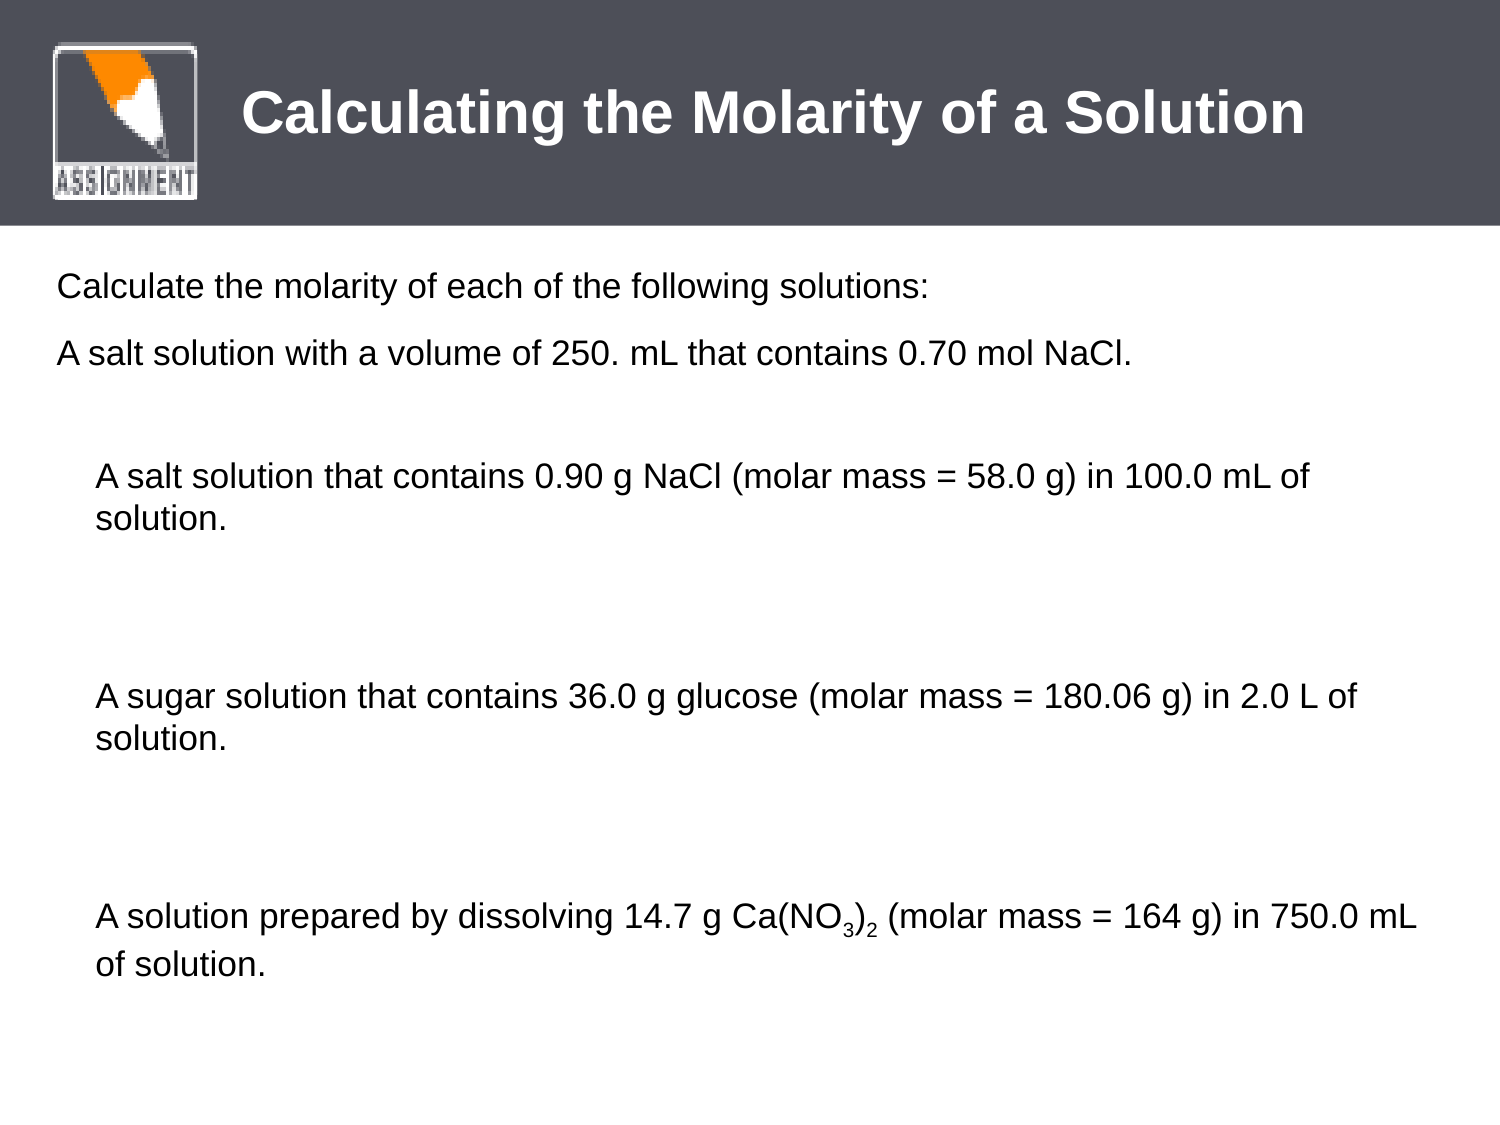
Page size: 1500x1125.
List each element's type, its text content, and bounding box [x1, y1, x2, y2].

list Calculate the molarity of each of the following solutions: A salt solution with a volume of 250. mL that contains 0.70 mol NaCl. A salt solution that contains 0.90 g NaCl (molar mass = 58.0 g) in 100.0 mL of solution. A sugar solution that contains 36.0 g glucose (molar mass = 180.06 g) in 2.0 L of solution. A solution prepared by dissolving 14.7 g Ca(NO3)2 (molar mass = 164 g) in 750.0 mL of solution. [0, 225, 1500, 1125]
picture [52, 42, 198, 200]
title Calculating the Molarity of a Solution [0, 0, 1500, 225]
